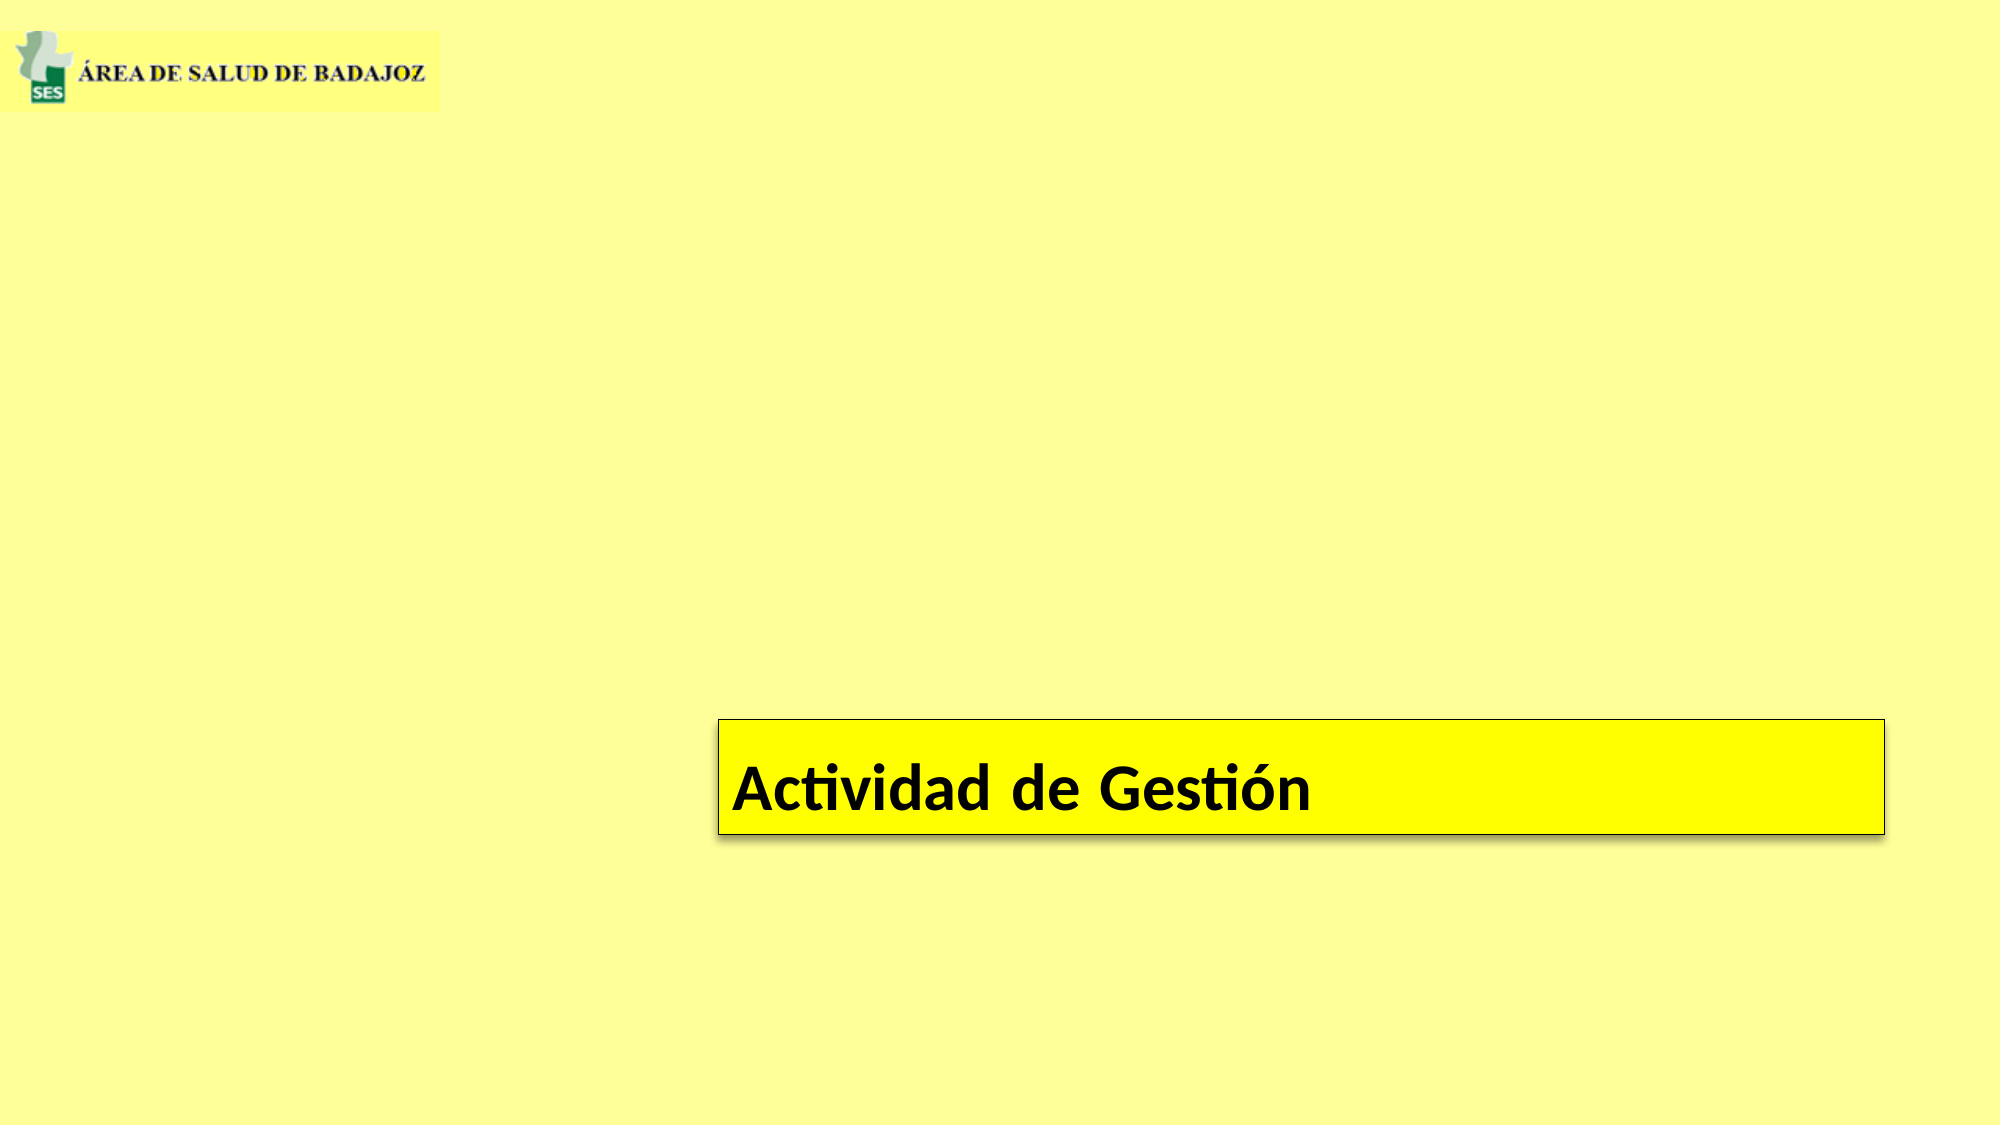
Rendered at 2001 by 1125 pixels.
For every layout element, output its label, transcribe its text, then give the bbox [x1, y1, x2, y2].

text_box Actividad de Gestión [718, 719, 1885, 835]
picture [0, 31, 440, 112]
